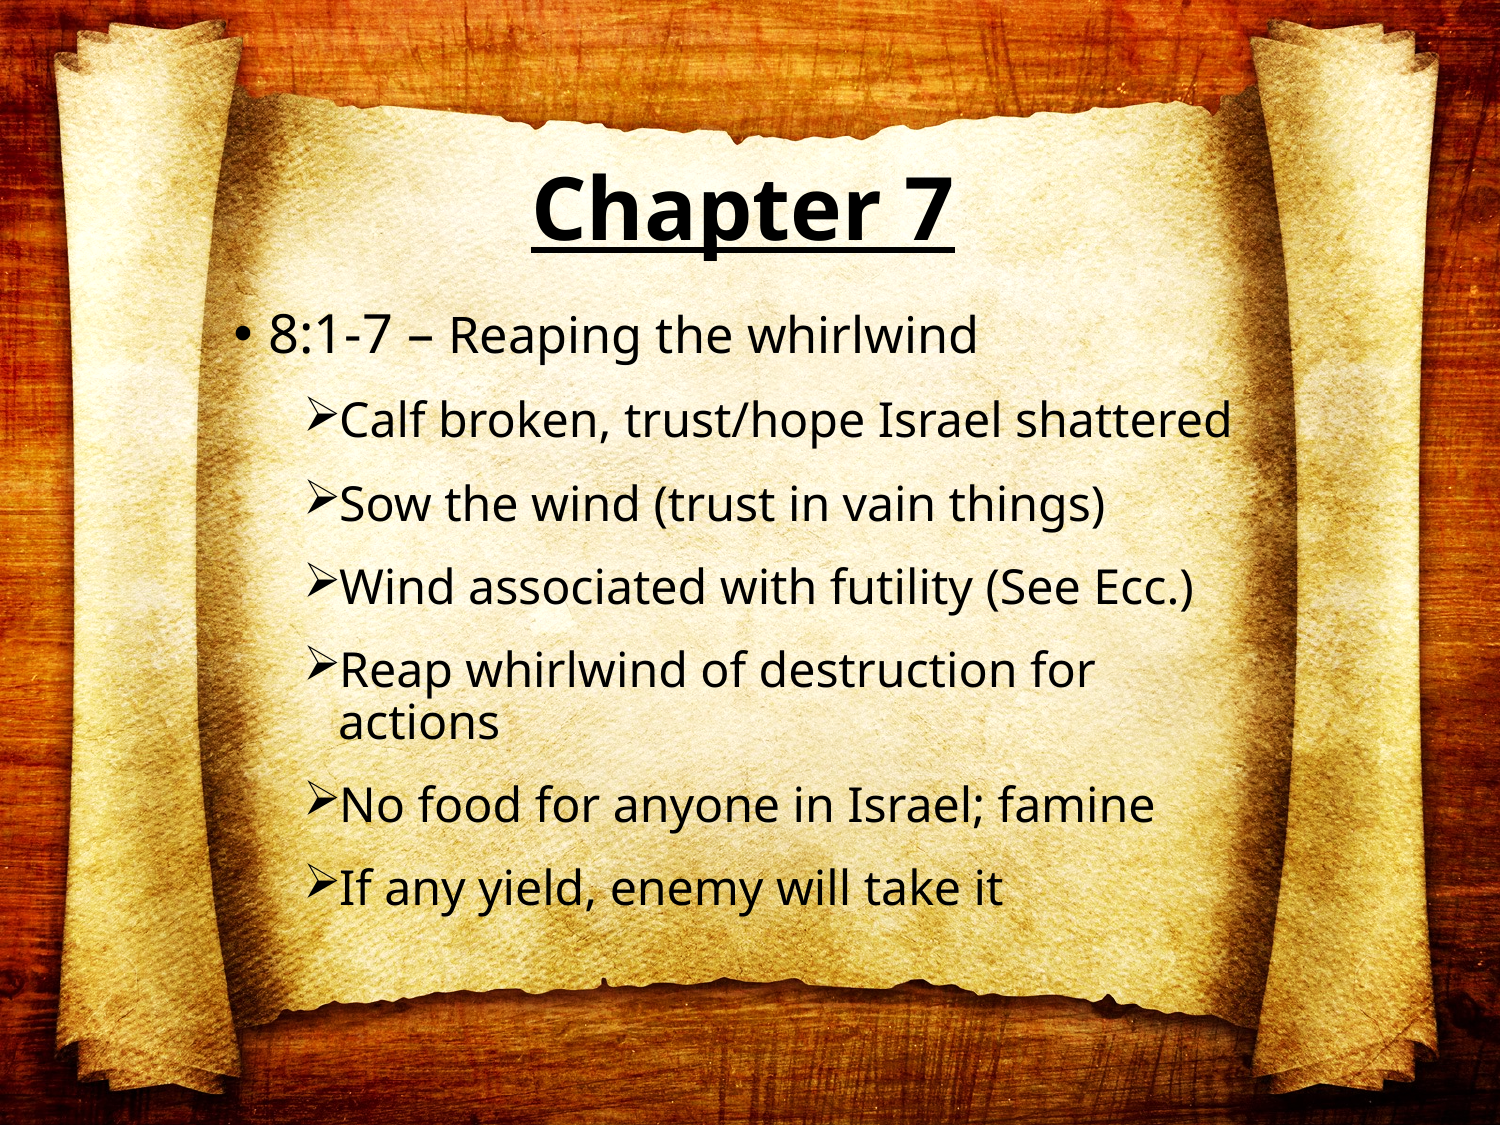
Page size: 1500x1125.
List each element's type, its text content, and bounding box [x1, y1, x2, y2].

list 8:1-7 – Reaping the whirlwind Calf broken, trust/hope Israel shattered Sow the wind (trust in vain things) Wind associated with futility (See Ecc.) Reap whirlwind of destruction for actions No food for anyone in Israel; famine If any yield, enemy will take it [218, 299, 1262, 967]
picture [0, 0, 1500, 1125]
title Chapter 7 [382, 146, 1104, 278]
